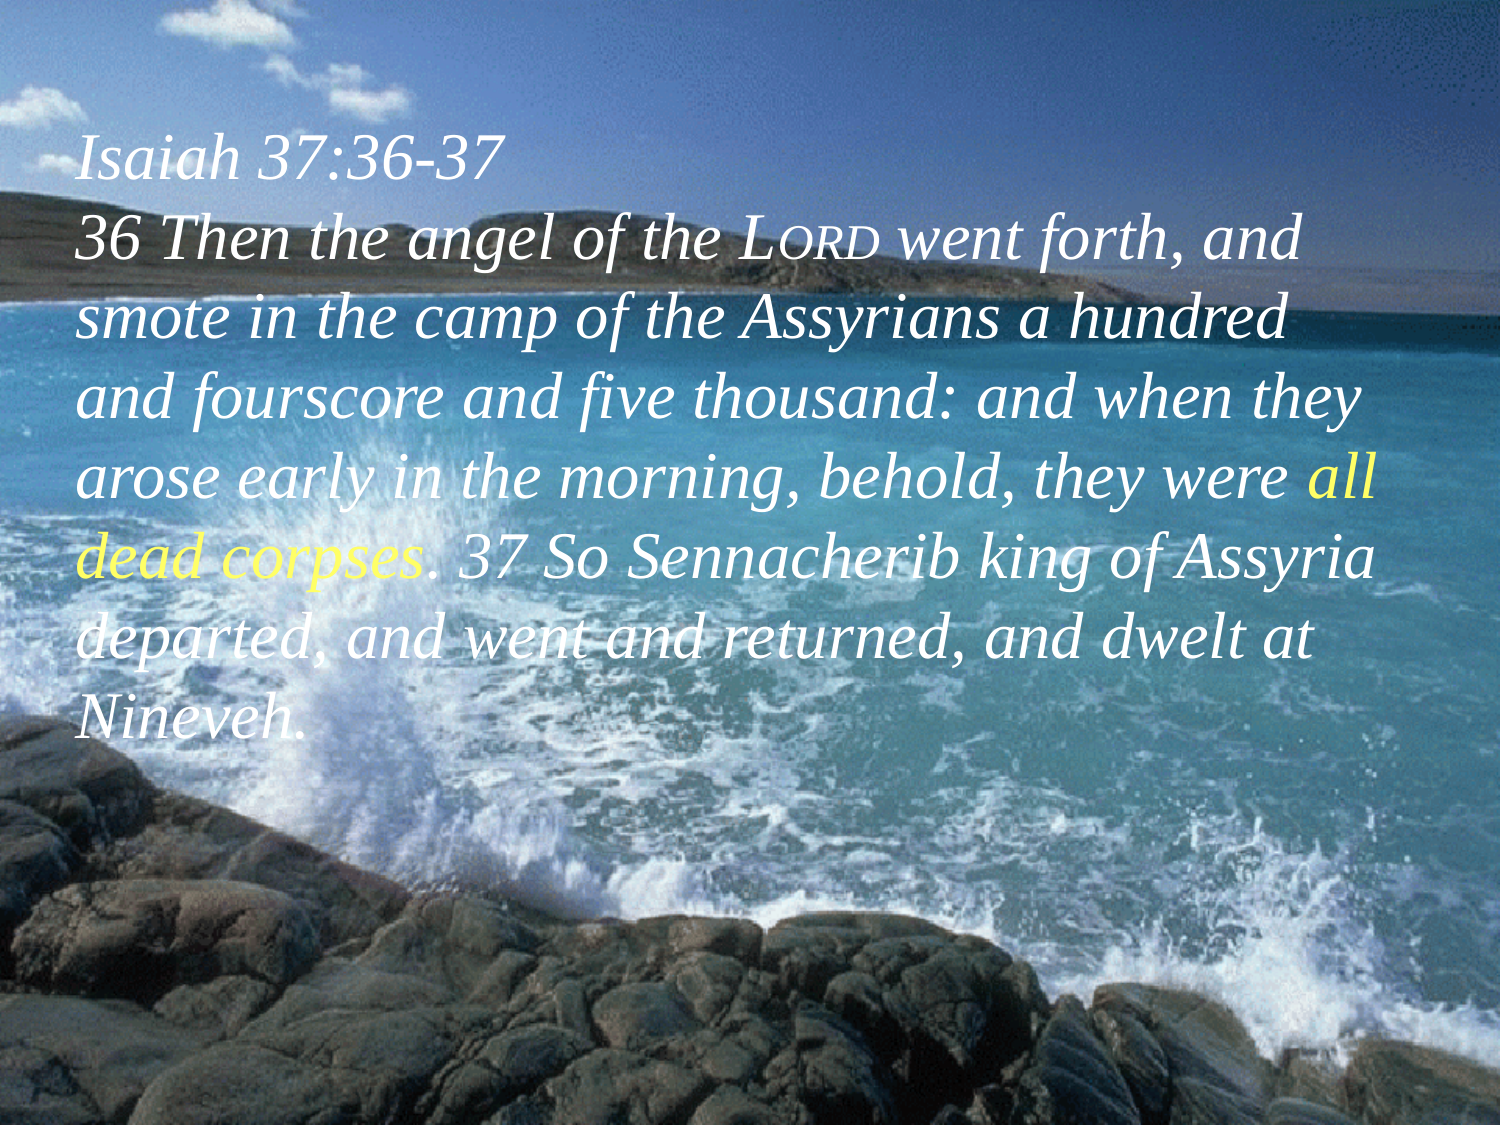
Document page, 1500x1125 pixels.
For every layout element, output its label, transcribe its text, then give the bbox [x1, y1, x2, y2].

text_box Isaiah 37:36-37 36 Then the angel of the LORD went forth, and smote in the camp of the Assyrians a hundred and fourscore and five thousand: and when they arose early in the morning, behold, they were all dead corpses. 37 So Sennacherib king of Assyria departed, and went and returned, and dwelt at Nineveh. [74, 112, 1405, 753]
picture [0, 0, 1500, 1125]
